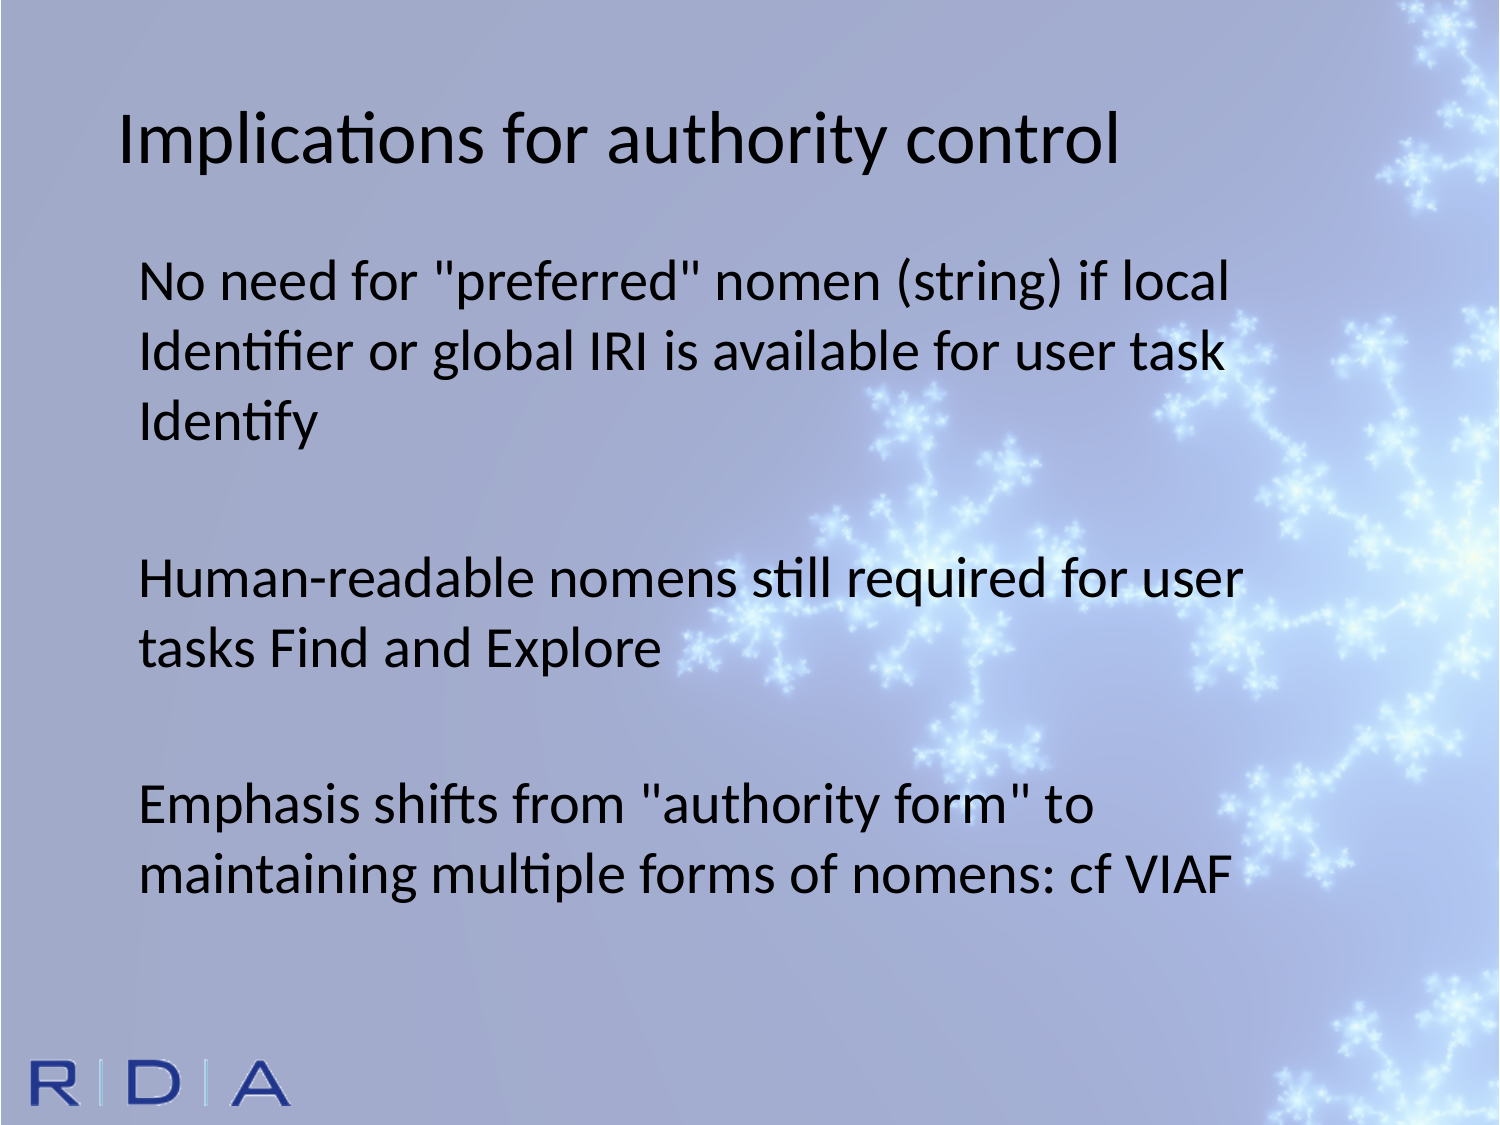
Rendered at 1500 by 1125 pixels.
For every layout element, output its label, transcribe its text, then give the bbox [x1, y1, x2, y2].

text_box Human-readable nomens still required for user tasks Find and Explore [123, 531, 1366, 687]
text_box Emphasis shifts from "authority form" to maintaining multiple forms of nomens: cf VIAF [123, 757, 1366, 913]
text_box Implications for authority control [102, 80, 1138, 186]
text_box No need for "preferred" nomen (string) if local Identifier or global IRI is available for user task Identify [123, 234, 1366, 460]
picture [1, 0, 1499, 1125]
